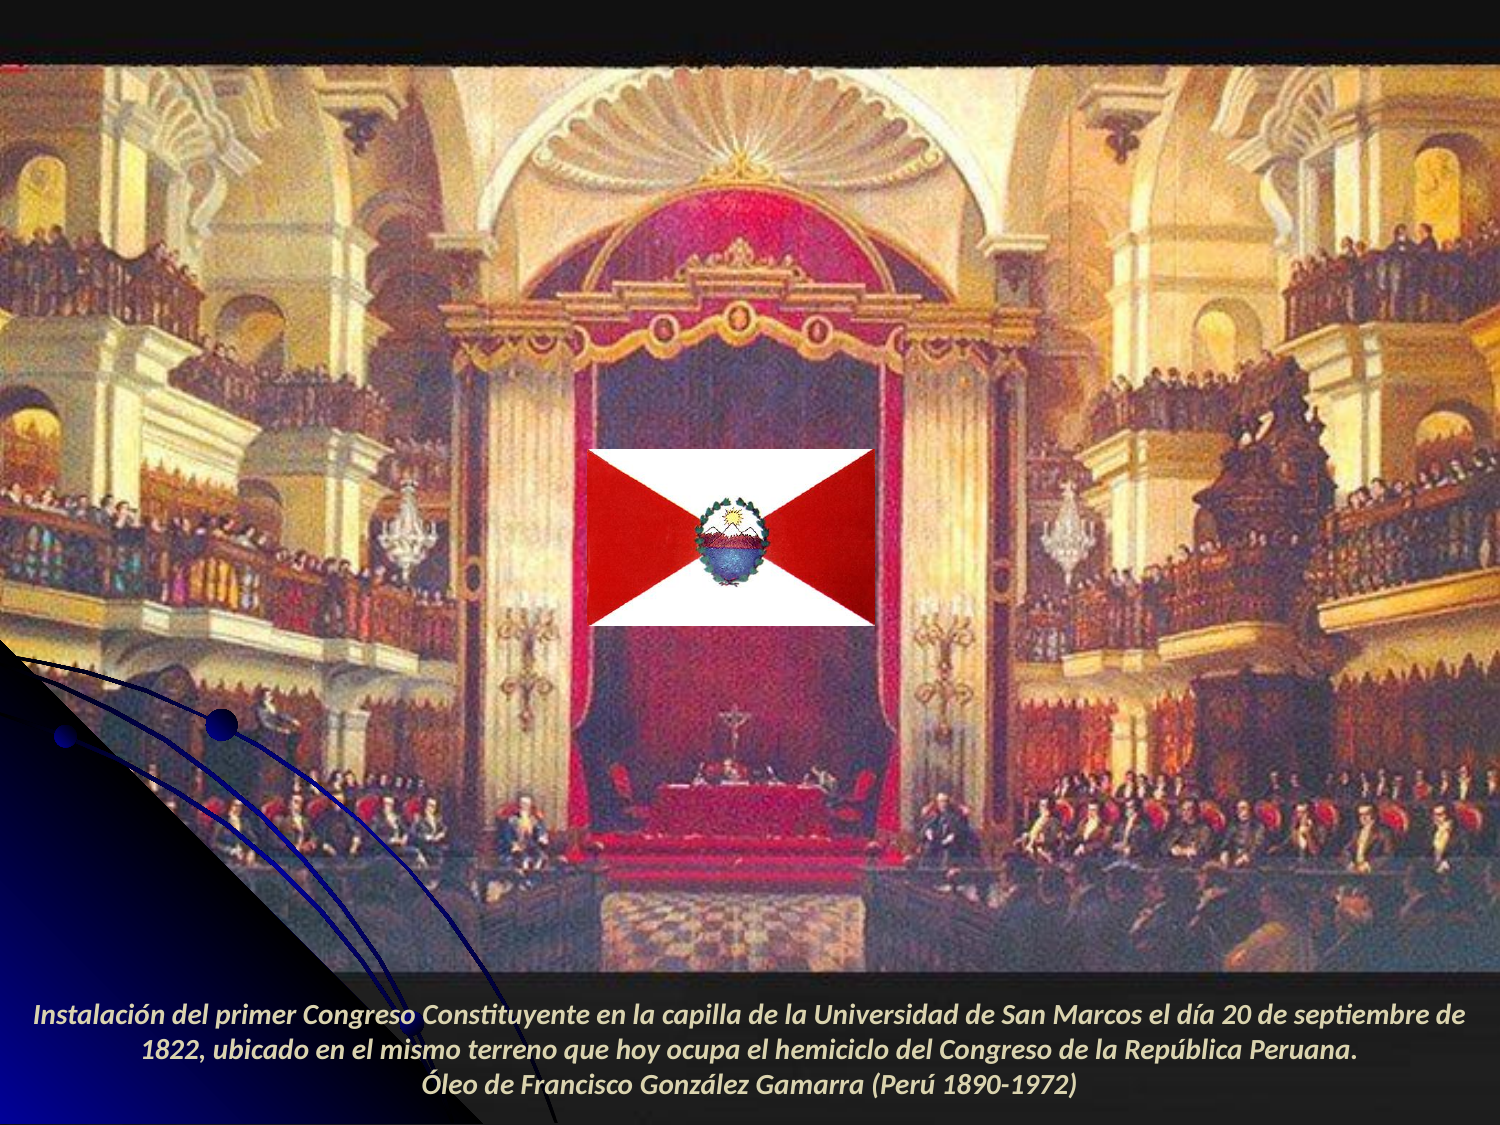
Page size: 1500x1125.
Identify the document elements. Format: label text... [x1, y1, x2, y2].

picture [22, 661, 492, 987]
picture [0, 0, 1500, 987]
picture [43, 682, 392, 987]
picture [130, 769, 376, 987]
text_box Instalación del primer Congreso Constituyente en la capilla de la Universidad de San Marcos el día 20 de septiembre de 1822, ubicado en el mismo terreno que hoy ocupa el hemiciclo del Congreso de la República Peruana. Óleo de Francisco González Gamarra (Perú 1890-1972) [0, 987, 1500, 1125]
